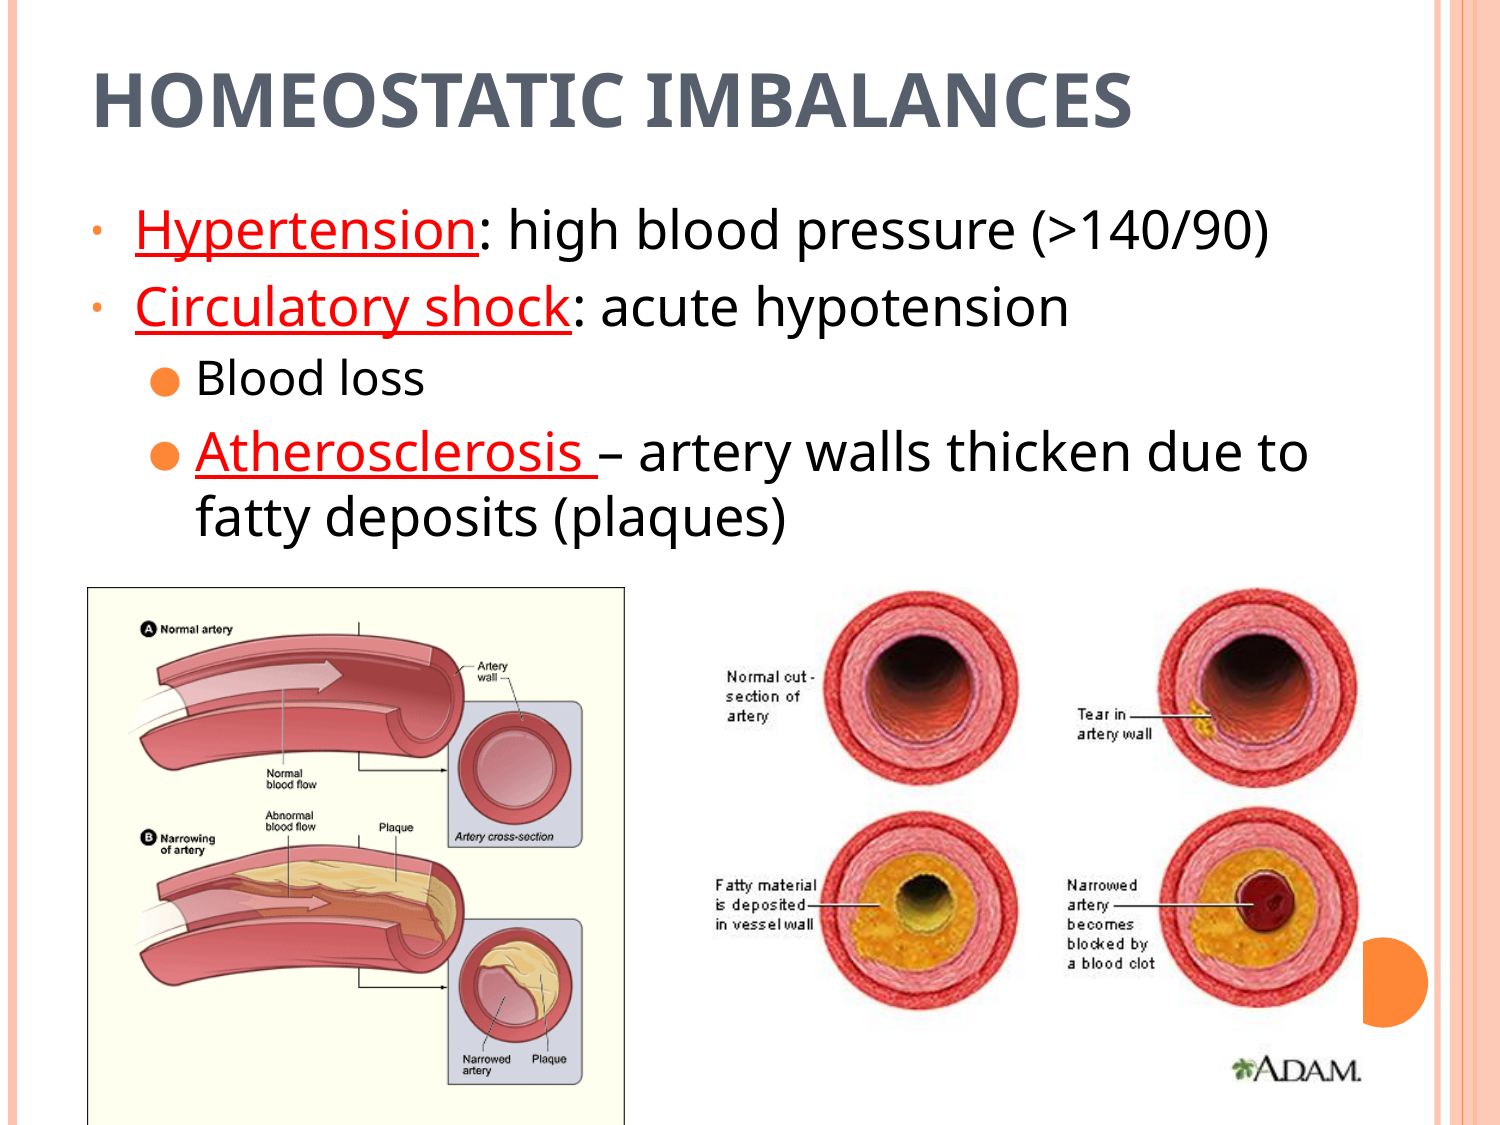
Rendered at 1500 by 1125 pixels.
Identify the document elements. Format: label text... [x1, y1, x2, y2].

picture [87, 587, 626, 1125]
list Hypertension: high blood pressure (>140/90) Circulatory shock: acute hypotension Blood loss Atherosclerosis – artery walls thicken due to fatty deposits (plaques) [75, 187, 1400, 1017]
picture [712, 562, 1363, 1083]
title Homeostatic Imbalances [75, 0, 1300, 150]
